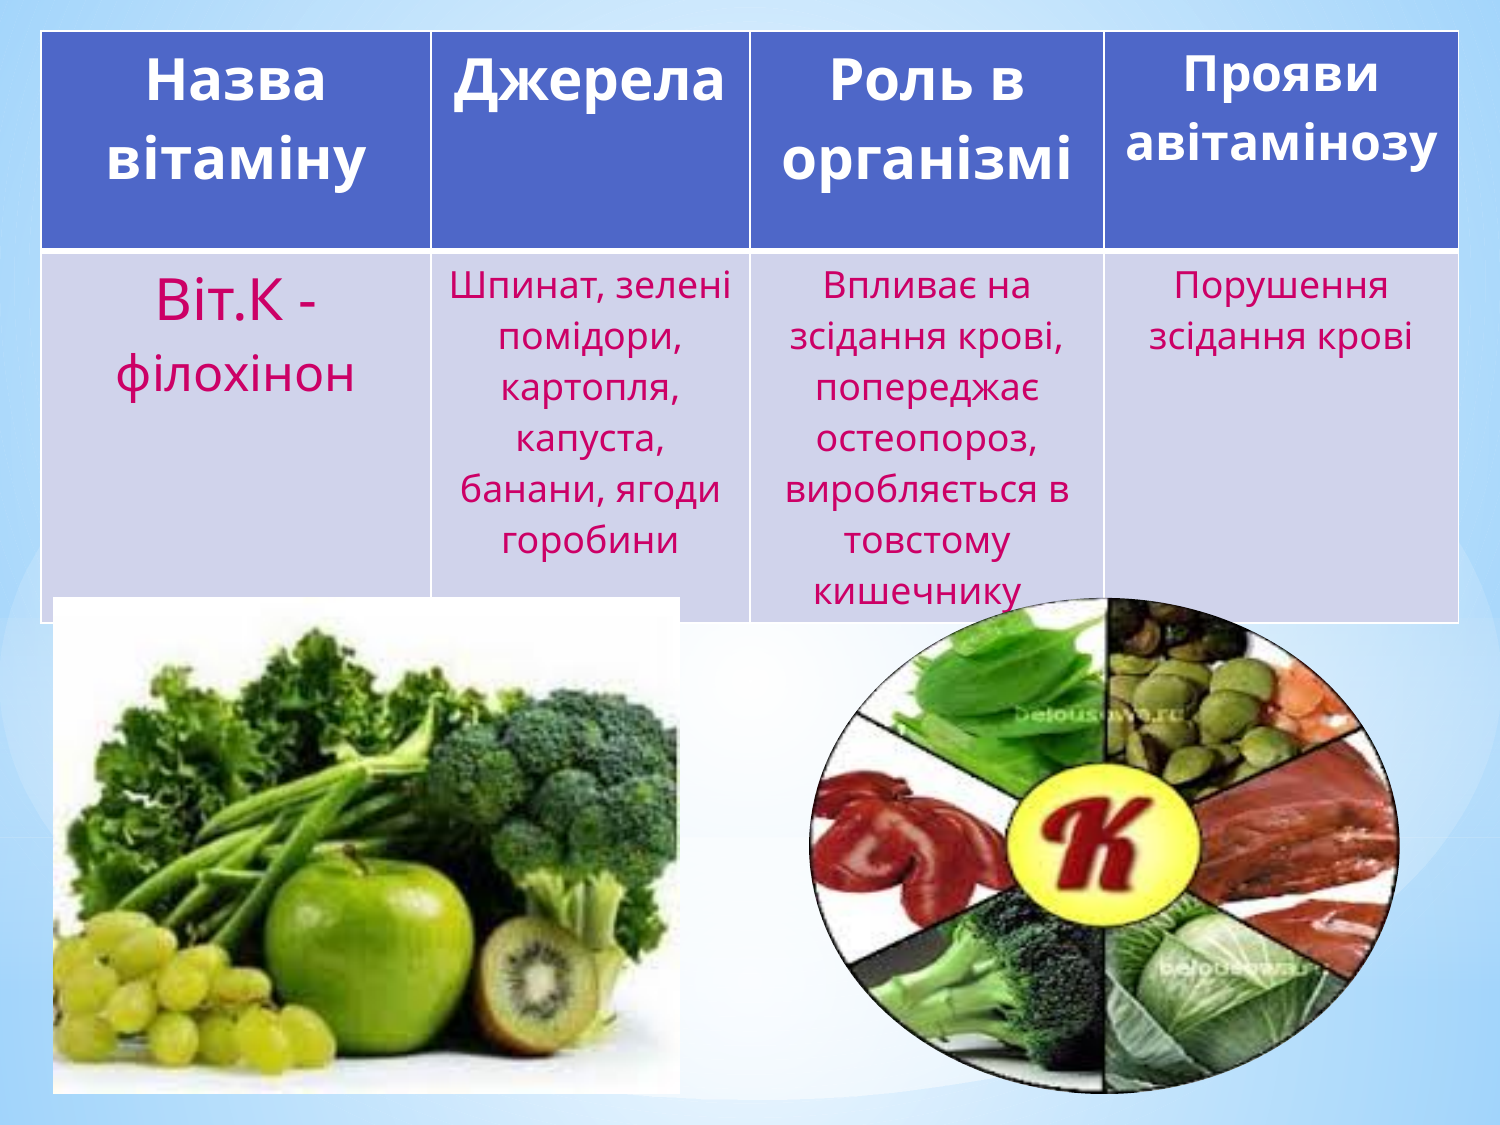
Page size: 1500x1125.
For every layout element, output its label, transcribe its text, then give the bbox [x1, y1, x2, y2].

table_header Прояви авітамінозу [1105, 32, 1458, 248]
table_cell Віт.К - філохінон [42, 254, 430, 622]
table_header Роль в організмі [751, 32, 1103, 248]
picture [52, 597, 680, 1095]
picture [808, 597, 1400, 1095]
table_header Назва вітаміну [42, 32, 430, 248]
table_cell Впливає на зсідання крові, попереджає остеопороз, виробляється в товстому кишечнику [751, 254, 1103, 622]
table_header Джерела [432, 32, 749, 248]
table_cell Шпинат, зелені помідори, картопля, капуста, банани, ягоди горобини [432, 254, 749, 622]
table_cell Порушення зсідання крові [1105, 254, 1458, 622]
